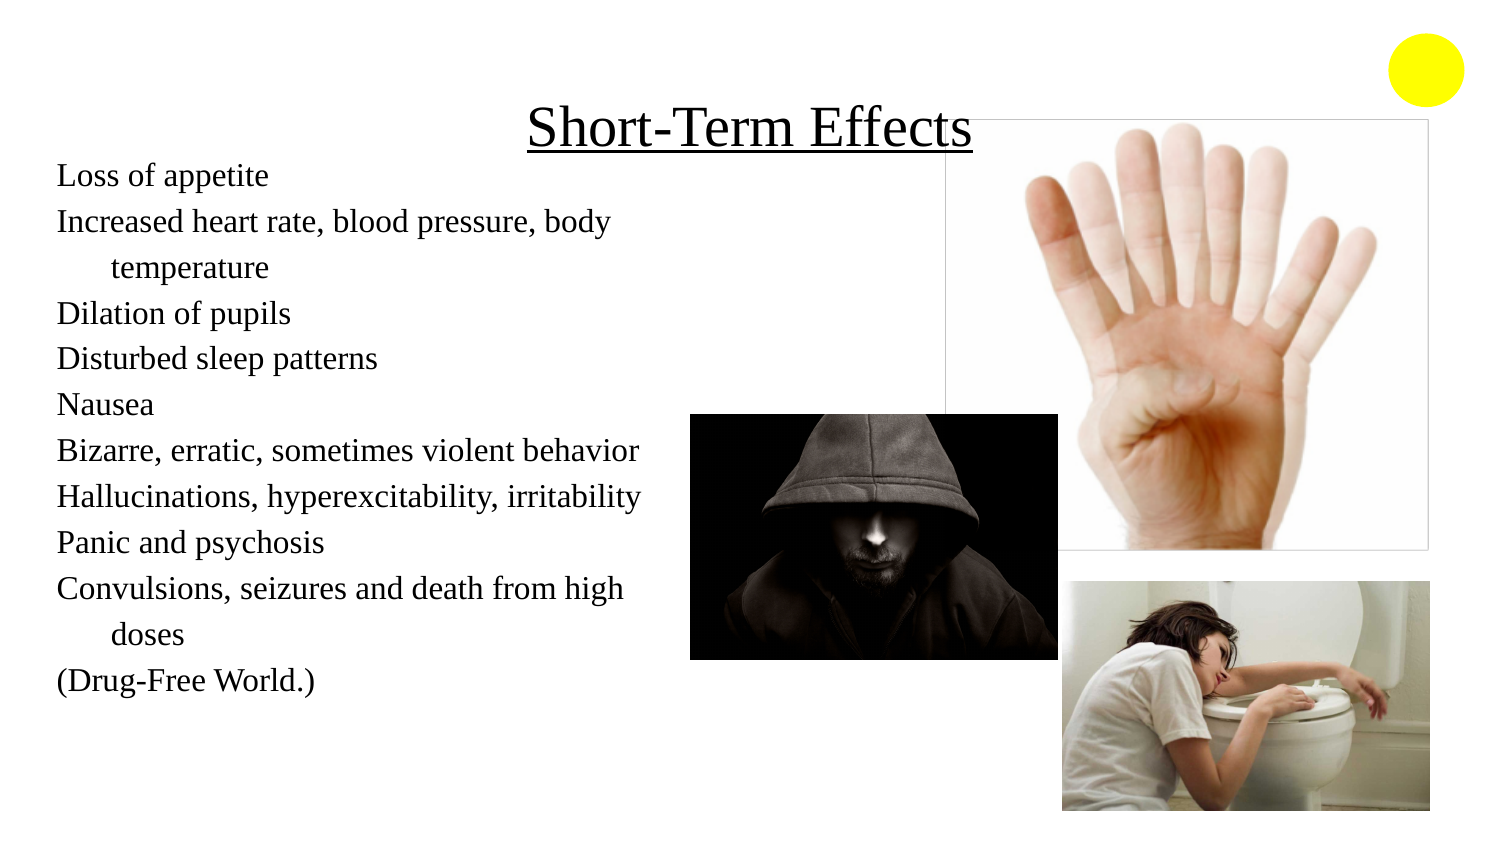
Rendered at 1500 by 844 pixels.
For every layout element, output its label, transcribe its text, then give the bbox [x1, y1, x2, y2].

text_box [1389, 34, 1464, 107]
picture [1061, 580, 1430, 811]
list Loss of appetite Increased heart rate, blood pressure, body temperature Dilation of pupils Disturbed sleep patterns Nausea Bizarre, erratic, sometimes violent behavior Hallucinations, hyperexcitability, irritability Panic and psychosis Convulsions, seizures and death from high doses (Drug-Free World.) [20, 132, 708, 836]
picture [689, 118, 1430, 660]
title Short-Term Effects [51, 72, 1449, 167]
